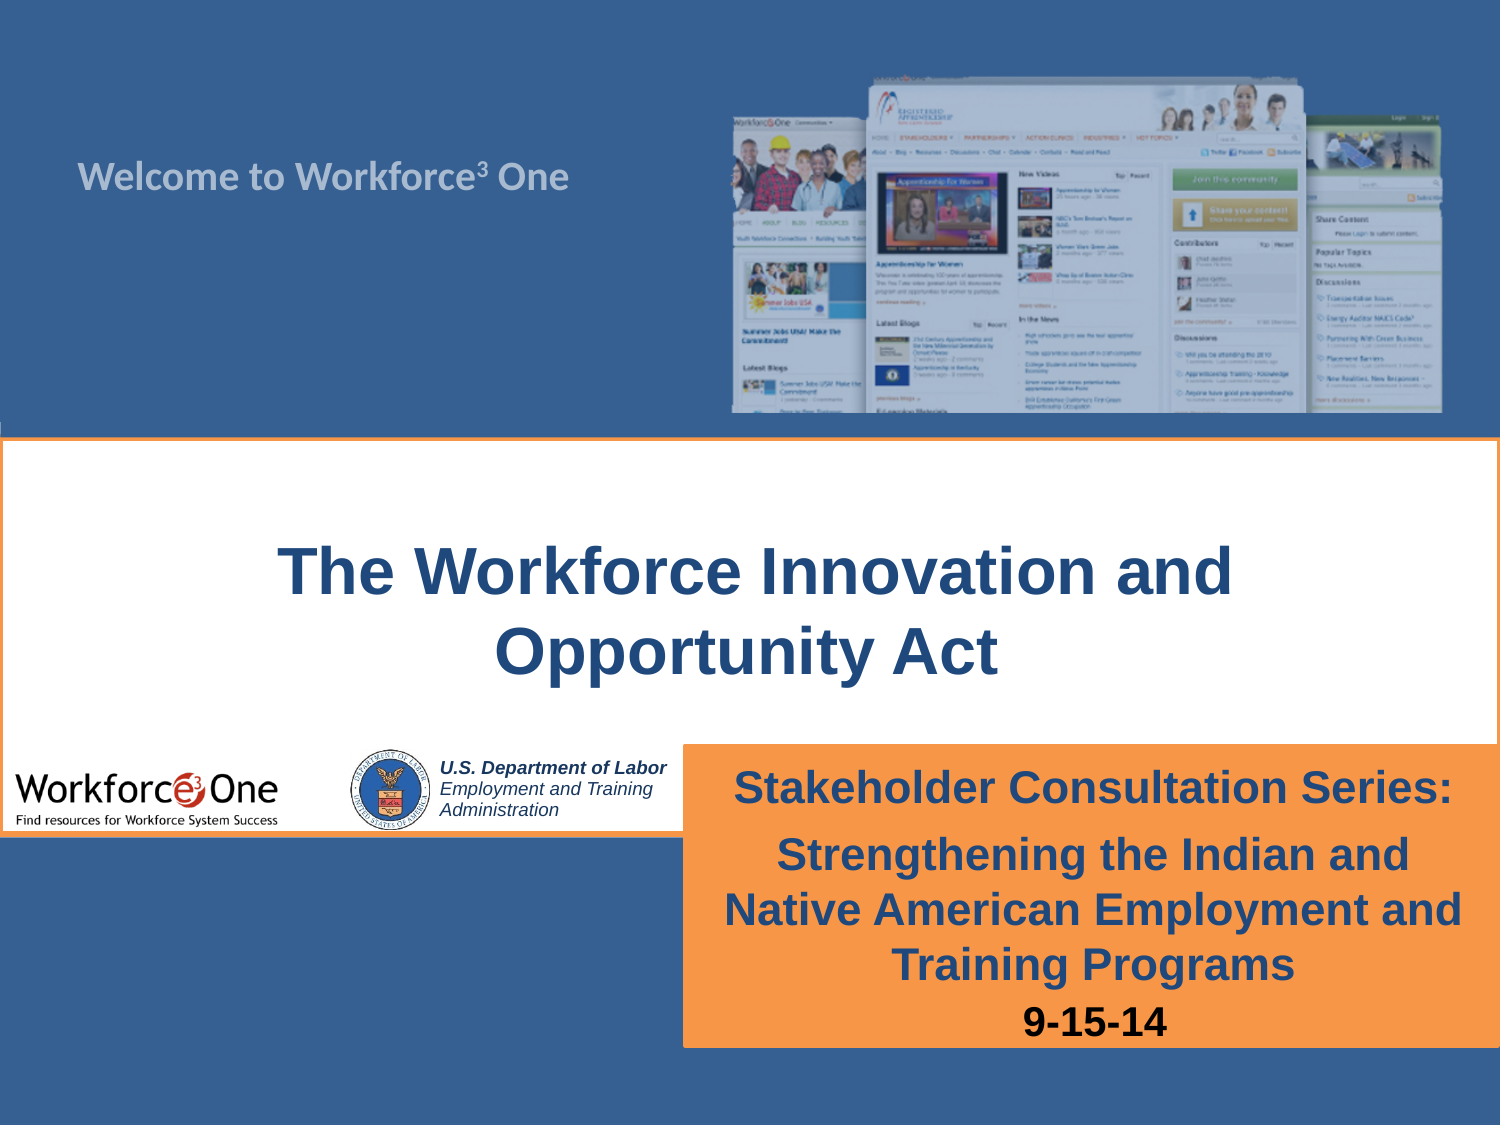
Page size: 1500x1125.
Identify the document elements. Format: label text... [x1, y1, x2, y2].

picture [0, 724, 300, 875]
picture [350, 749, 430, 830]
title The Workforce Innovation and Opportunity Act [62, 470, 1450, 746]
text_box Stakeholder Consultation Series: Strengthening the Indian and Native American Employment and Training Programs [687, 750, 1500, 1021]
text_box 9-15-14 [688, 987, 1500, 1053]
